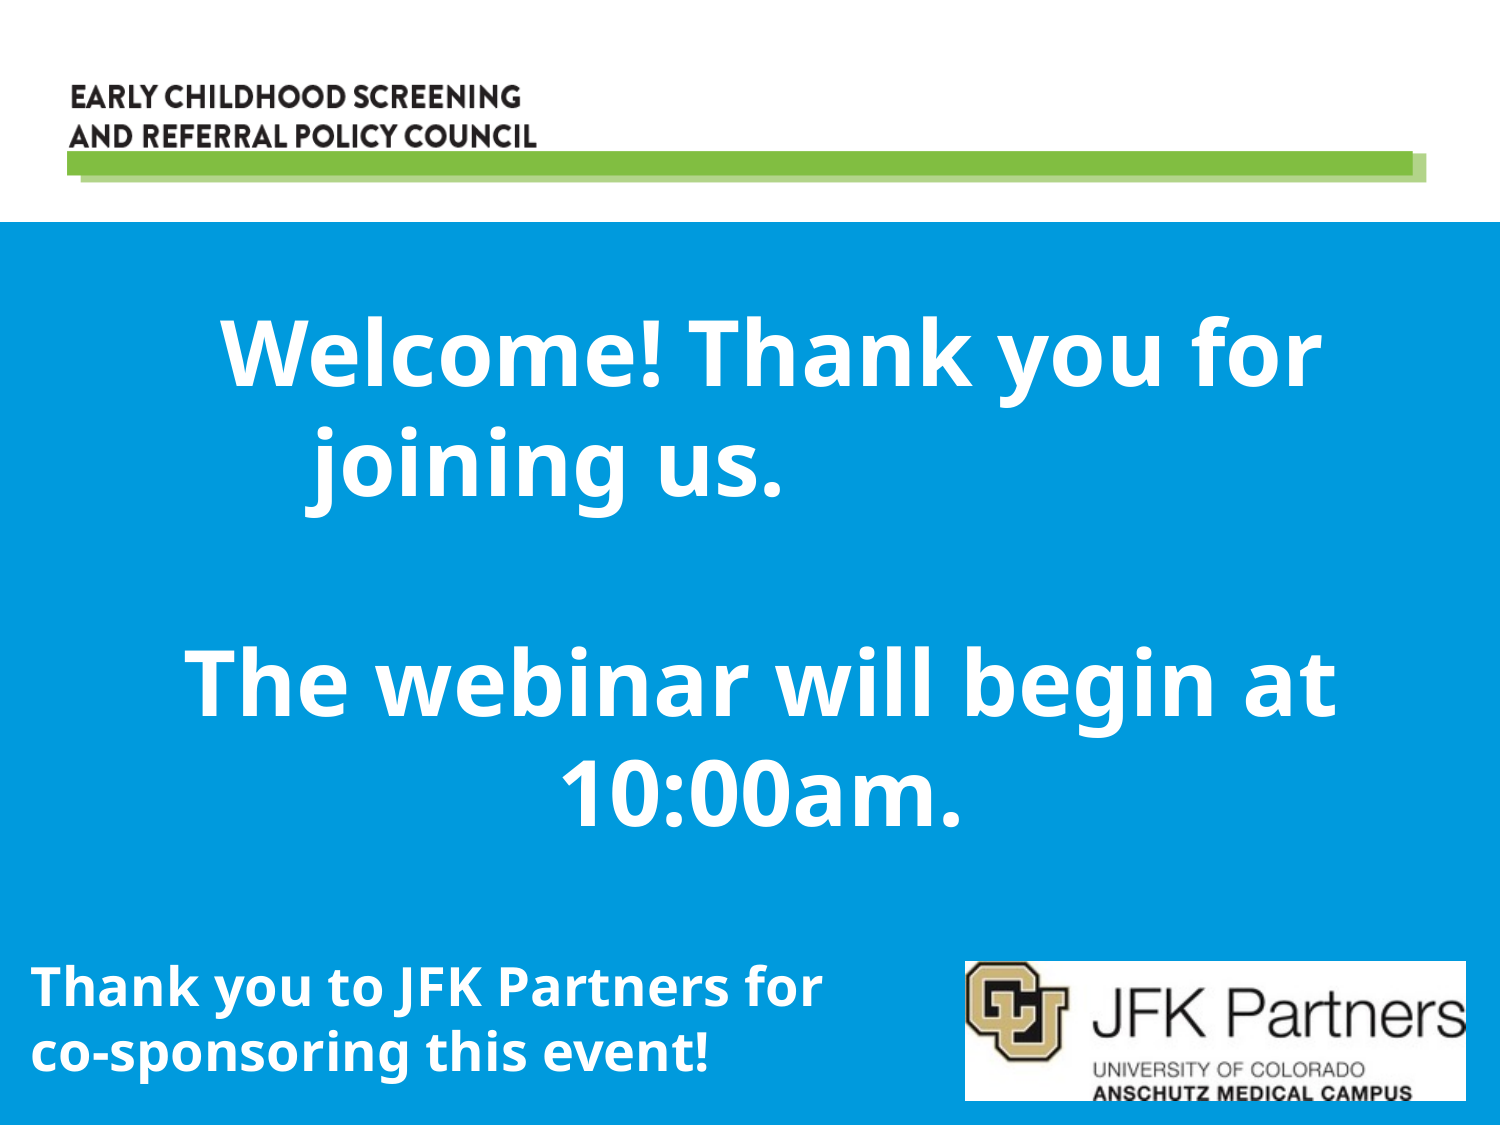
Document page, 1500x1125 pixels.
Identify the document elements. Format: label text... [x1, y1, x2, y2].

text_box Welcome! Thank you for joining us. The webinar will begin at 10:00am. [131, 279, 1391, 436]
text_box [0, 230, 1500, 1125]
text_box Thank you to JFK Partners for co-sponsoring this event! [15, 936, 918, 1076]
picture [966, 962, 1465, 1100]
picture [0, 0, 1500, 221]
